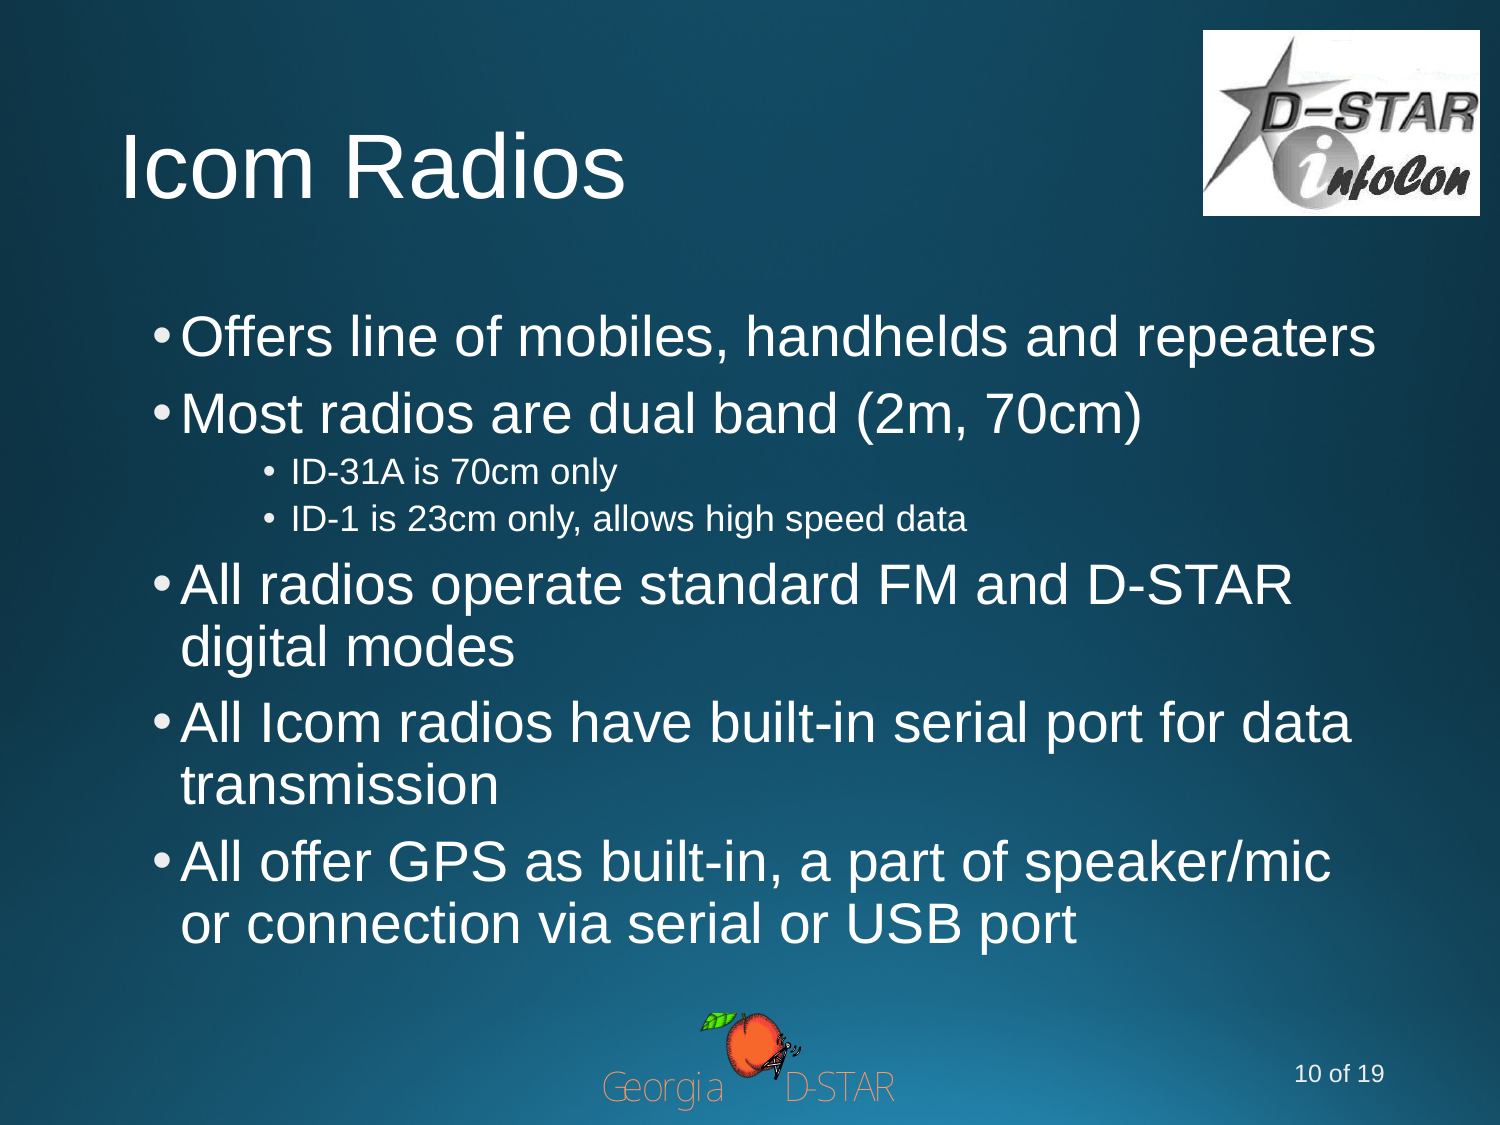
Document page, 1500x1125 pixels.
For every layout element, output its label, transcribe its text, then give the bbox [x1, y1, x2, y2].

title Icom Radios [103, 59, 1397, 278]
slide_number 10 of 19 [1062, 1042, 1401, 1103]
picture [0, 0, 1500, 1125]
list Offers line of mobiles, handhelds and repeaters Most radios are dual band (2m, 70cm) ID-31A is 70cm only ID-1 is 23cm only, allows high speed data All radios operate standard FM and D-STAR digital modes All Icom radios have built-in serial port for data transmission All offer GPS as built-in, a part of speaker/mic or connection via serial or USB port [137, 299, 1397, 1014]
